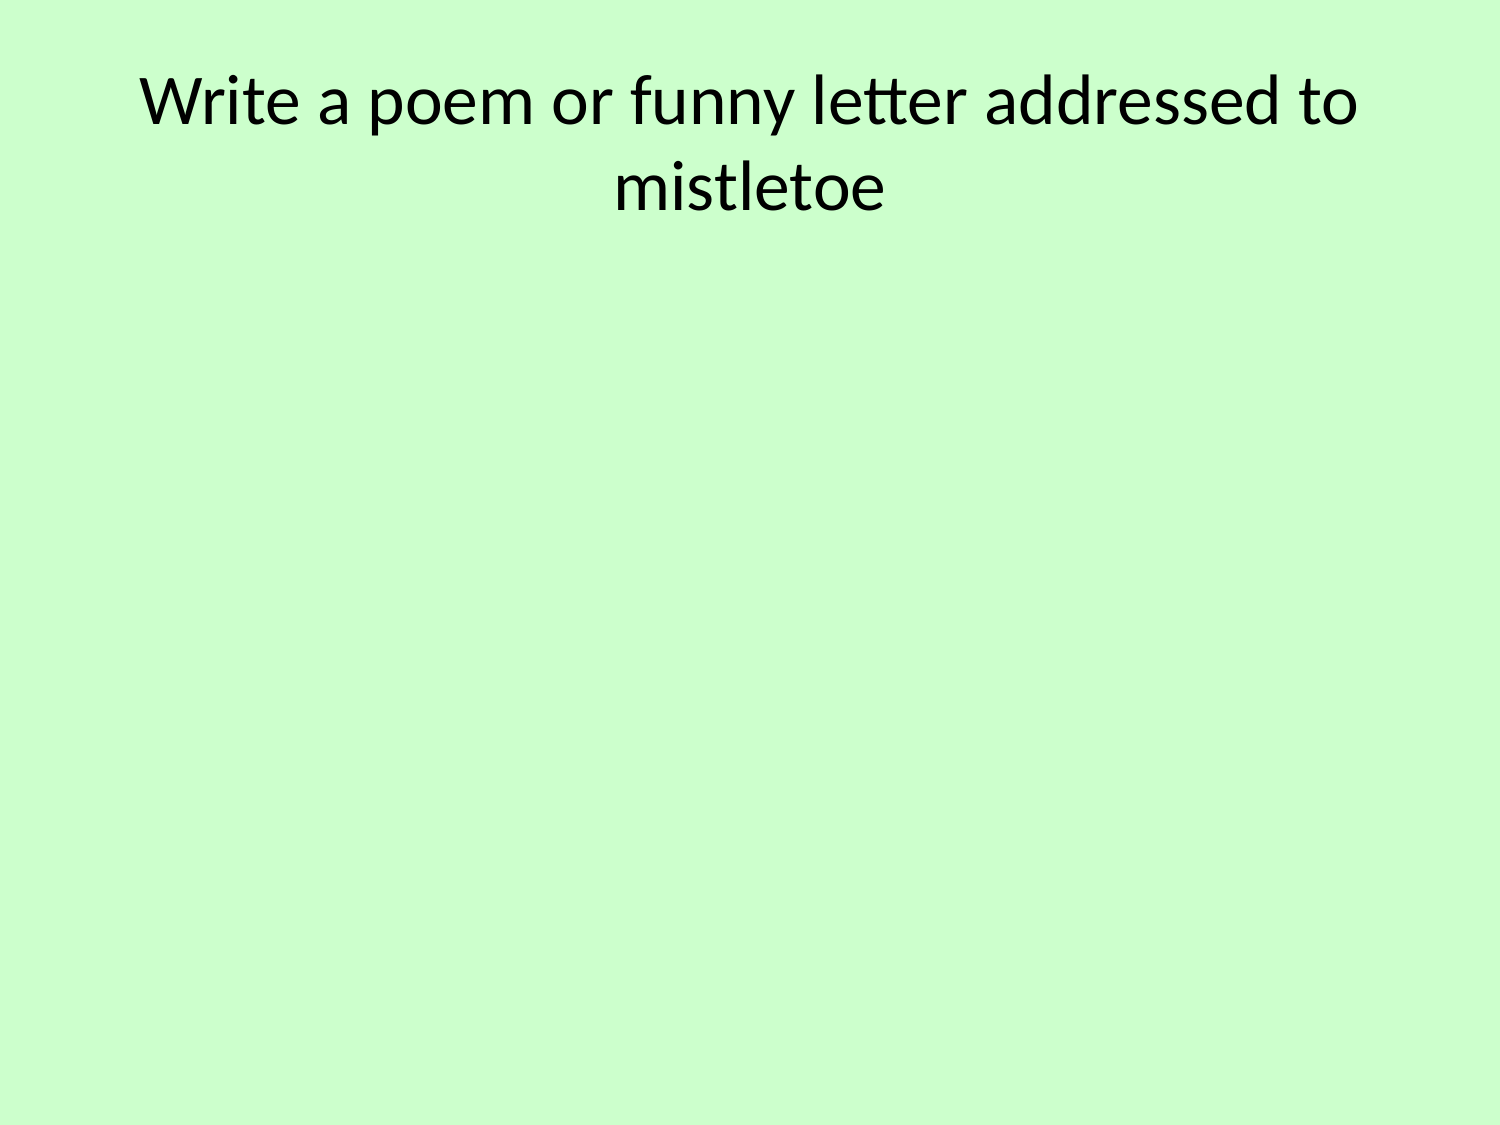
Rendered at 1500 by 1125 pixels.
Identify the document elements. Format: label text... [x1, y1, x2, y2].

title Write a poem or funny letter addressed to mistletoe [75, 45, 1425, 233]
